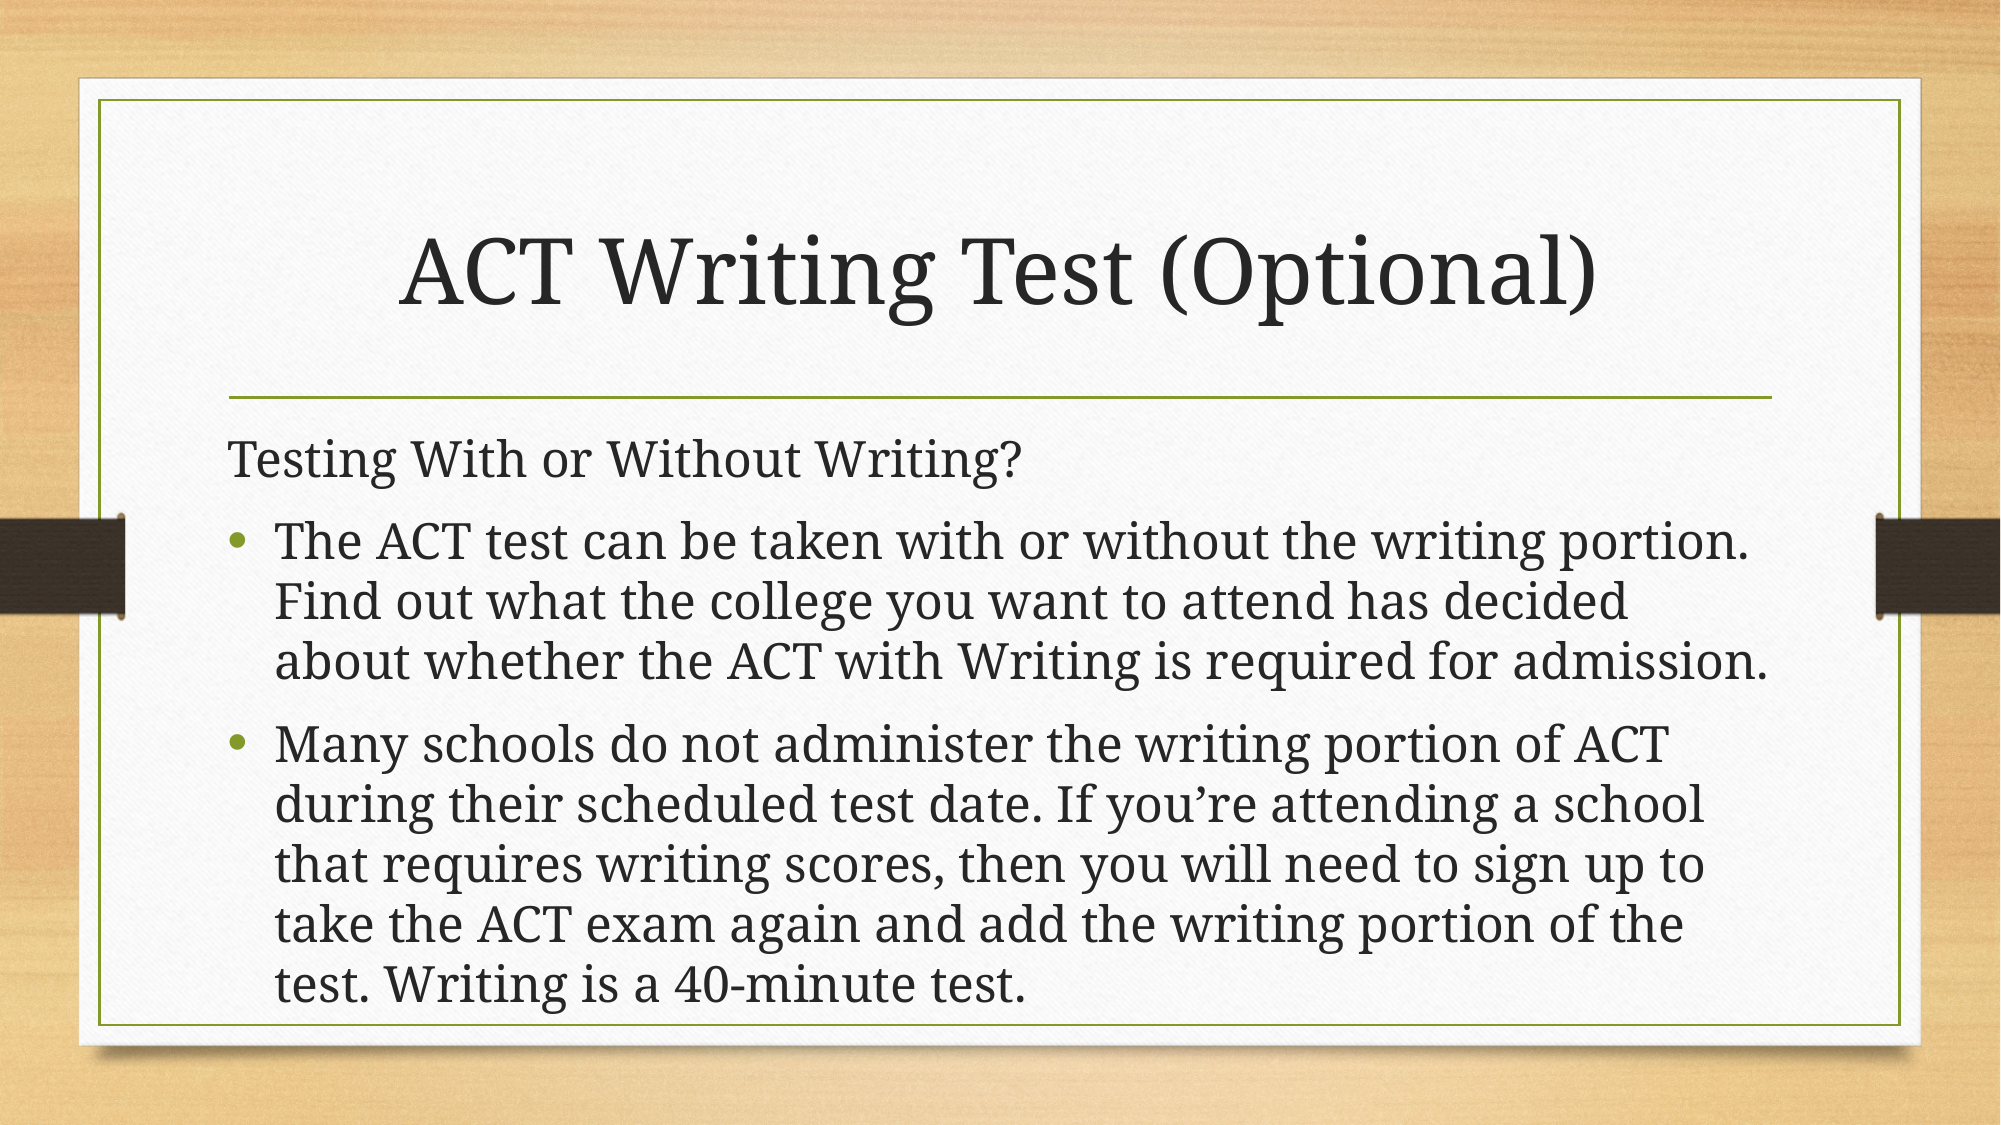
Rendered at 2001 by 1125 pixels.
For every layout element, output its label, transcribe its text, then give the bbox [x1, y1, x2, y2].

picture [0, 0, 2001, 1125]
list Testing With or Without Writing? The ACT test can be taken with or without the writing portion. Find out what the college you want to attend has decided about whether the ACT with Writing is required for admission. Many schools do not administer the writing portion of ACT during their scheduled test date. If you’re attending a school that requires writing scores, then you will need to sign up to take the ACT exam again and add the writing portion of the test. Writing is a 40-minute test. [212, 419, 1788, 964]
title ACT Writing Test (Optional) [212, 161, 1788, 375]
